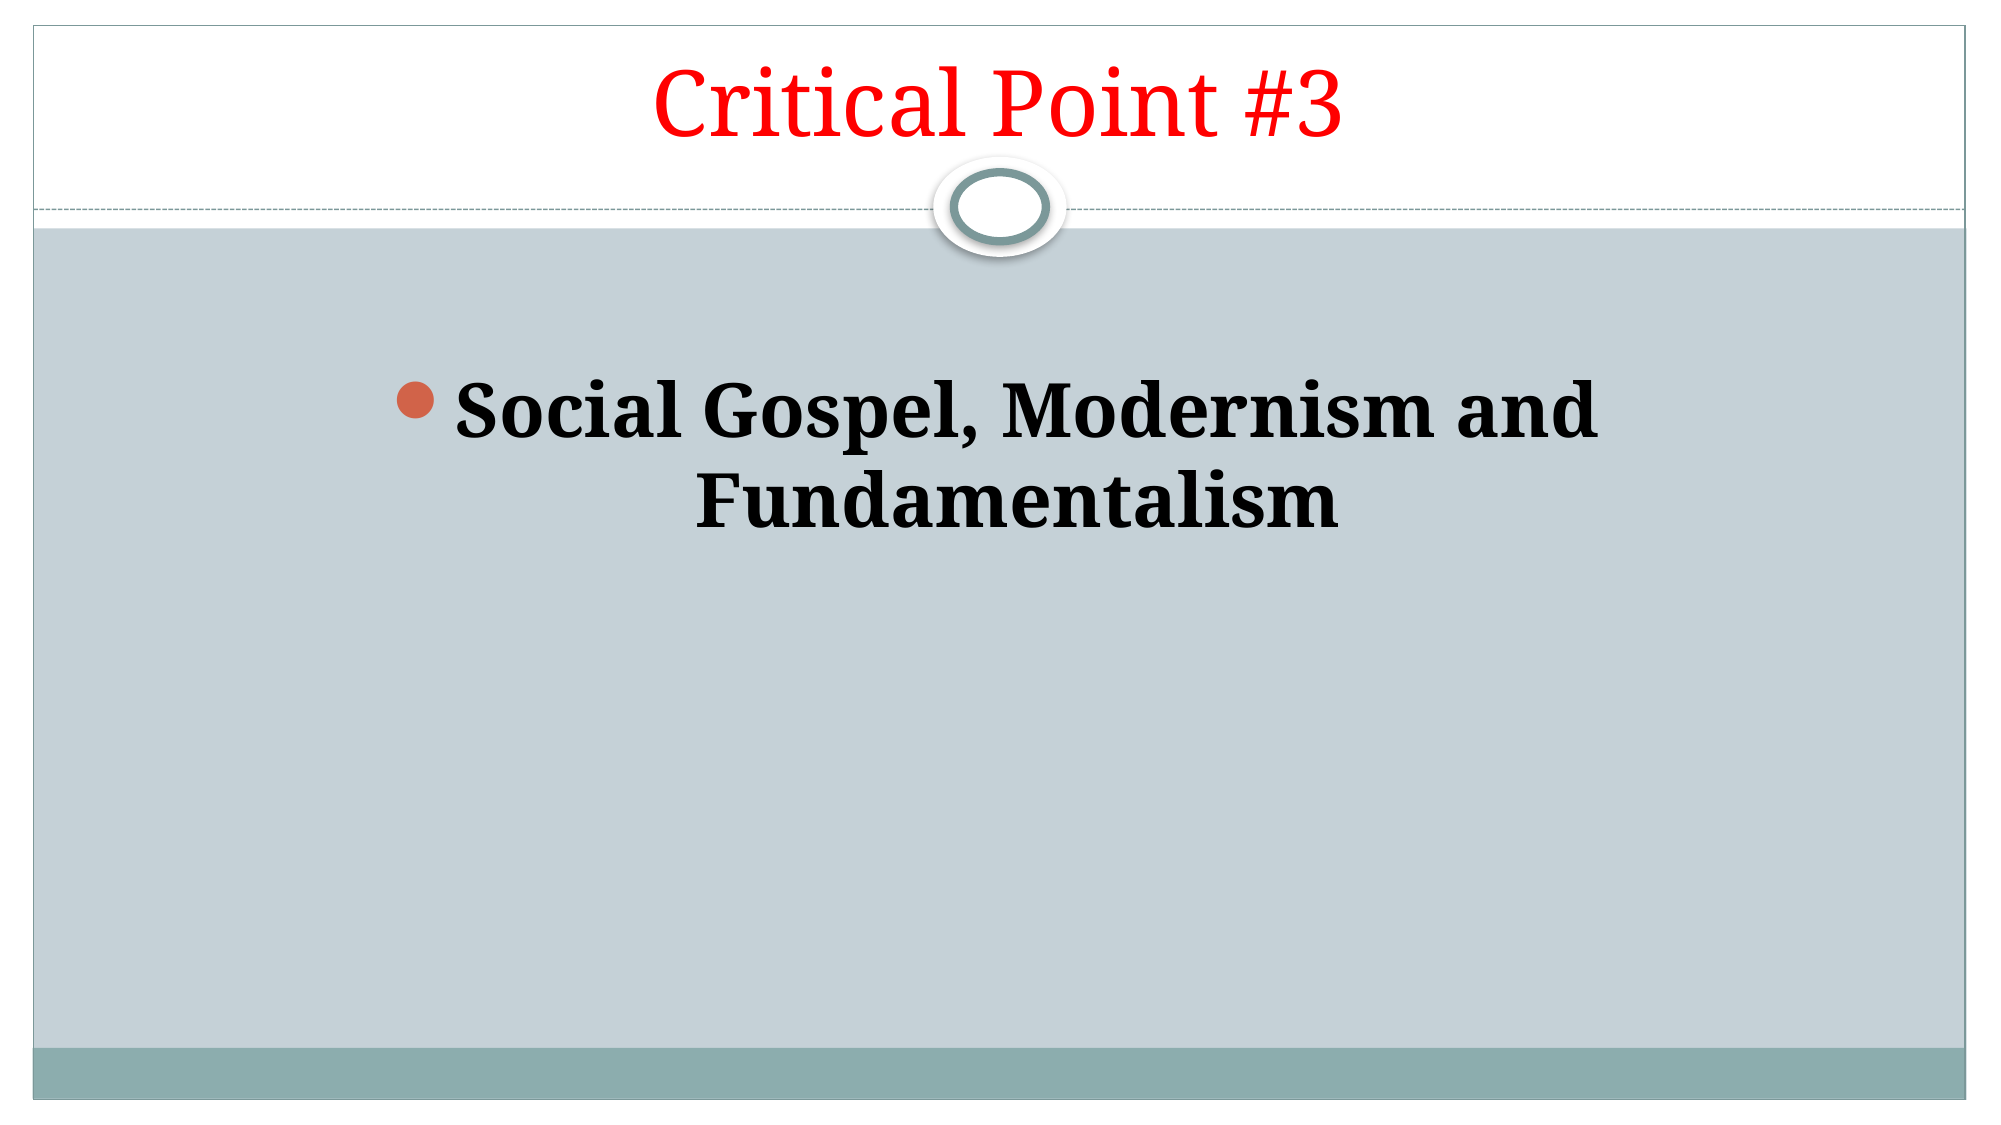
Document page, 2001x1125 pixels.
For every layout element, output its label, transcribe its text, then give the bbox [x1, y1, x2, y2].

title Critical Point #3 [66, 37, 1933, 162]
list Social Gospel, Modernism and Fundamentalism [66, 250, 1926, 1001]
